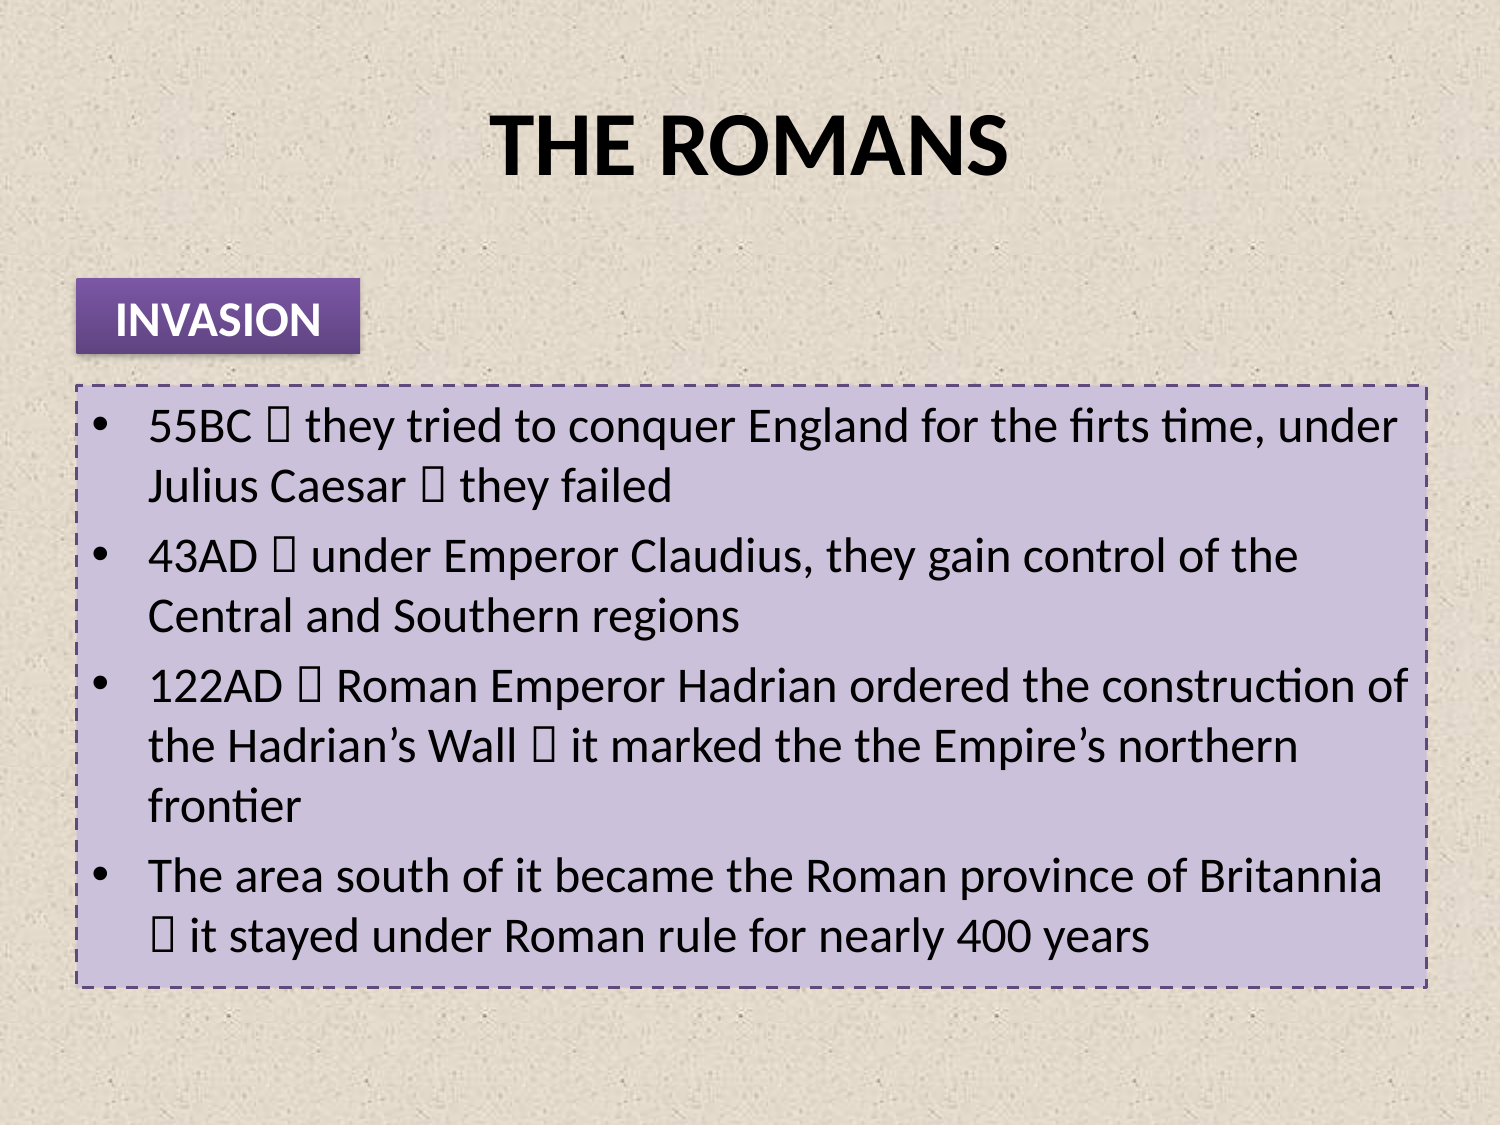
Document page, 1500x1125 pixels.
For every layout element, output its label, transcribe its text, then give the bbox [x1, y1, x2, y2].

text_box INVASION [76, 278, 361, 354]
picture [0, 0, 1500, 1125]
title THE ROMANS [75, 45, 1425, 233]
list 55BC  they tried to conquer England for the firts time, under Julius Caesar  they failed 43AD  under Emperor Claudius, they gain control of the Central and Southern regions 122AD  Roman Emperor Hadrian ordered the construction of the Hadrian’s Wall  it marked the the Empire’s northern frontier The area south of it became the Roman province of Britannia  it stayed under Roman rule for nearly 400 years [76, 385, 1427, 988]
